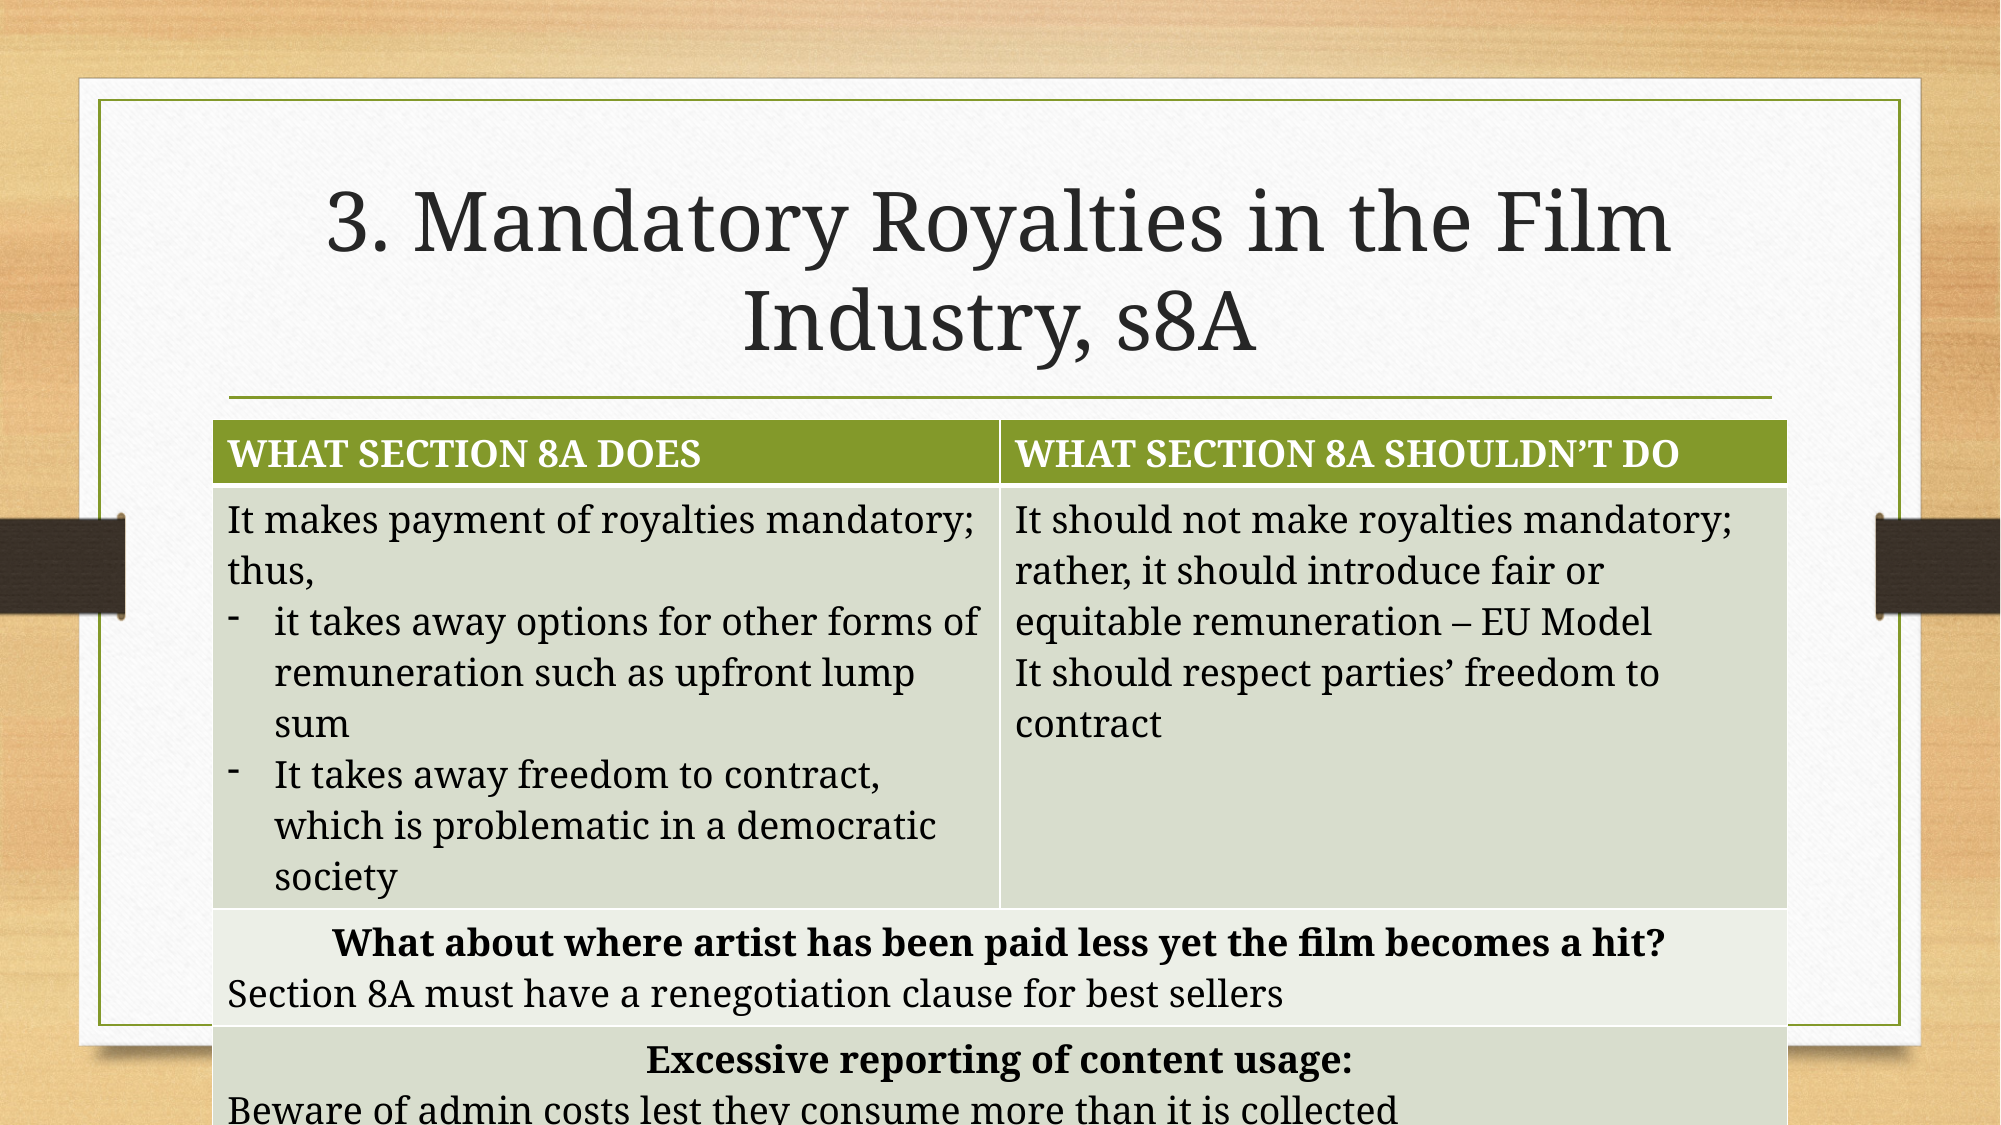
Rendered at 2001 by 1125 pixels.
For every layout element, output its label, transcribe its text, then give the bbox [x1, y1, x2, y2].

table_cell What about where artist has been paid less yet the film becomes a hit? Section 8A must have a renegotiation clause for best sellers [213, 910, 1787, 1025]
table_header WHAT SECTION 8A DOES [213, 420, 999, 483]
table_cell It makes payment of royalties mandatory; thus, it takes away options for other forms of remuneration such as upfront lump sum It takes away freedom to contract, which is problematic in a democratic society [213, 488, 999, 908]
table_cell It should not make royalties mandatory; rather, it should introduce fair or equitable remuneration – EU Model It should respect parties’ freedom to contract [1001, 488, 1787, 908]
table_cell Excessive reporting of content usage: Beware of admin costs lest they consume more than it is collected [213, 1027, 1787, 1125]
title 3. Mandatory Royalties in the Film Industry, s8A [212, 161, 1788, 375]
picture [0, 0, 2001, 1125]
table_header WHAT SECTION 8A SHOULDN’T DO [1001, 420, 1787, 483]
